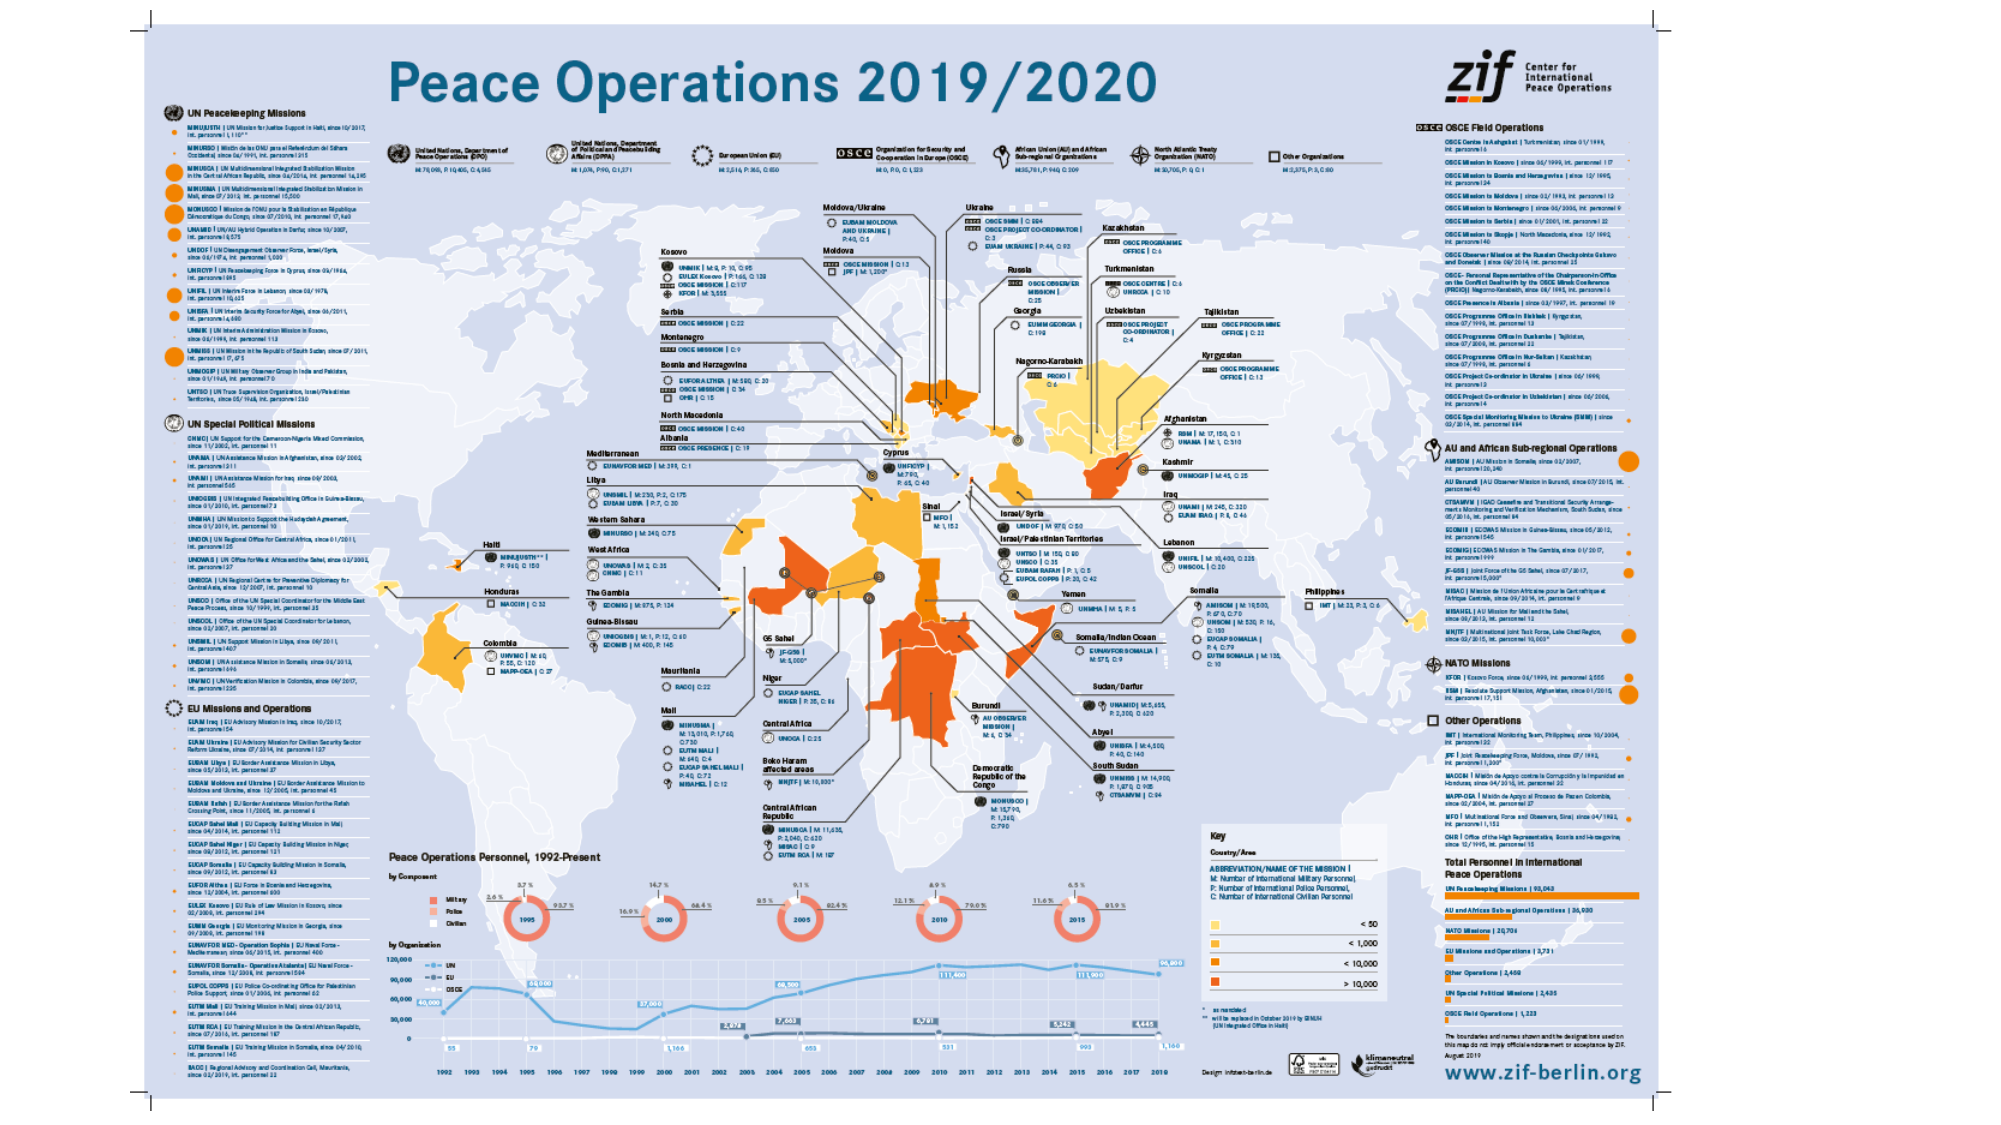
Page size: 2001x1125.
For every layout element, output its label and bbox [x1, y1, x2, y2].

list [130, 10, 1672, 1111]
